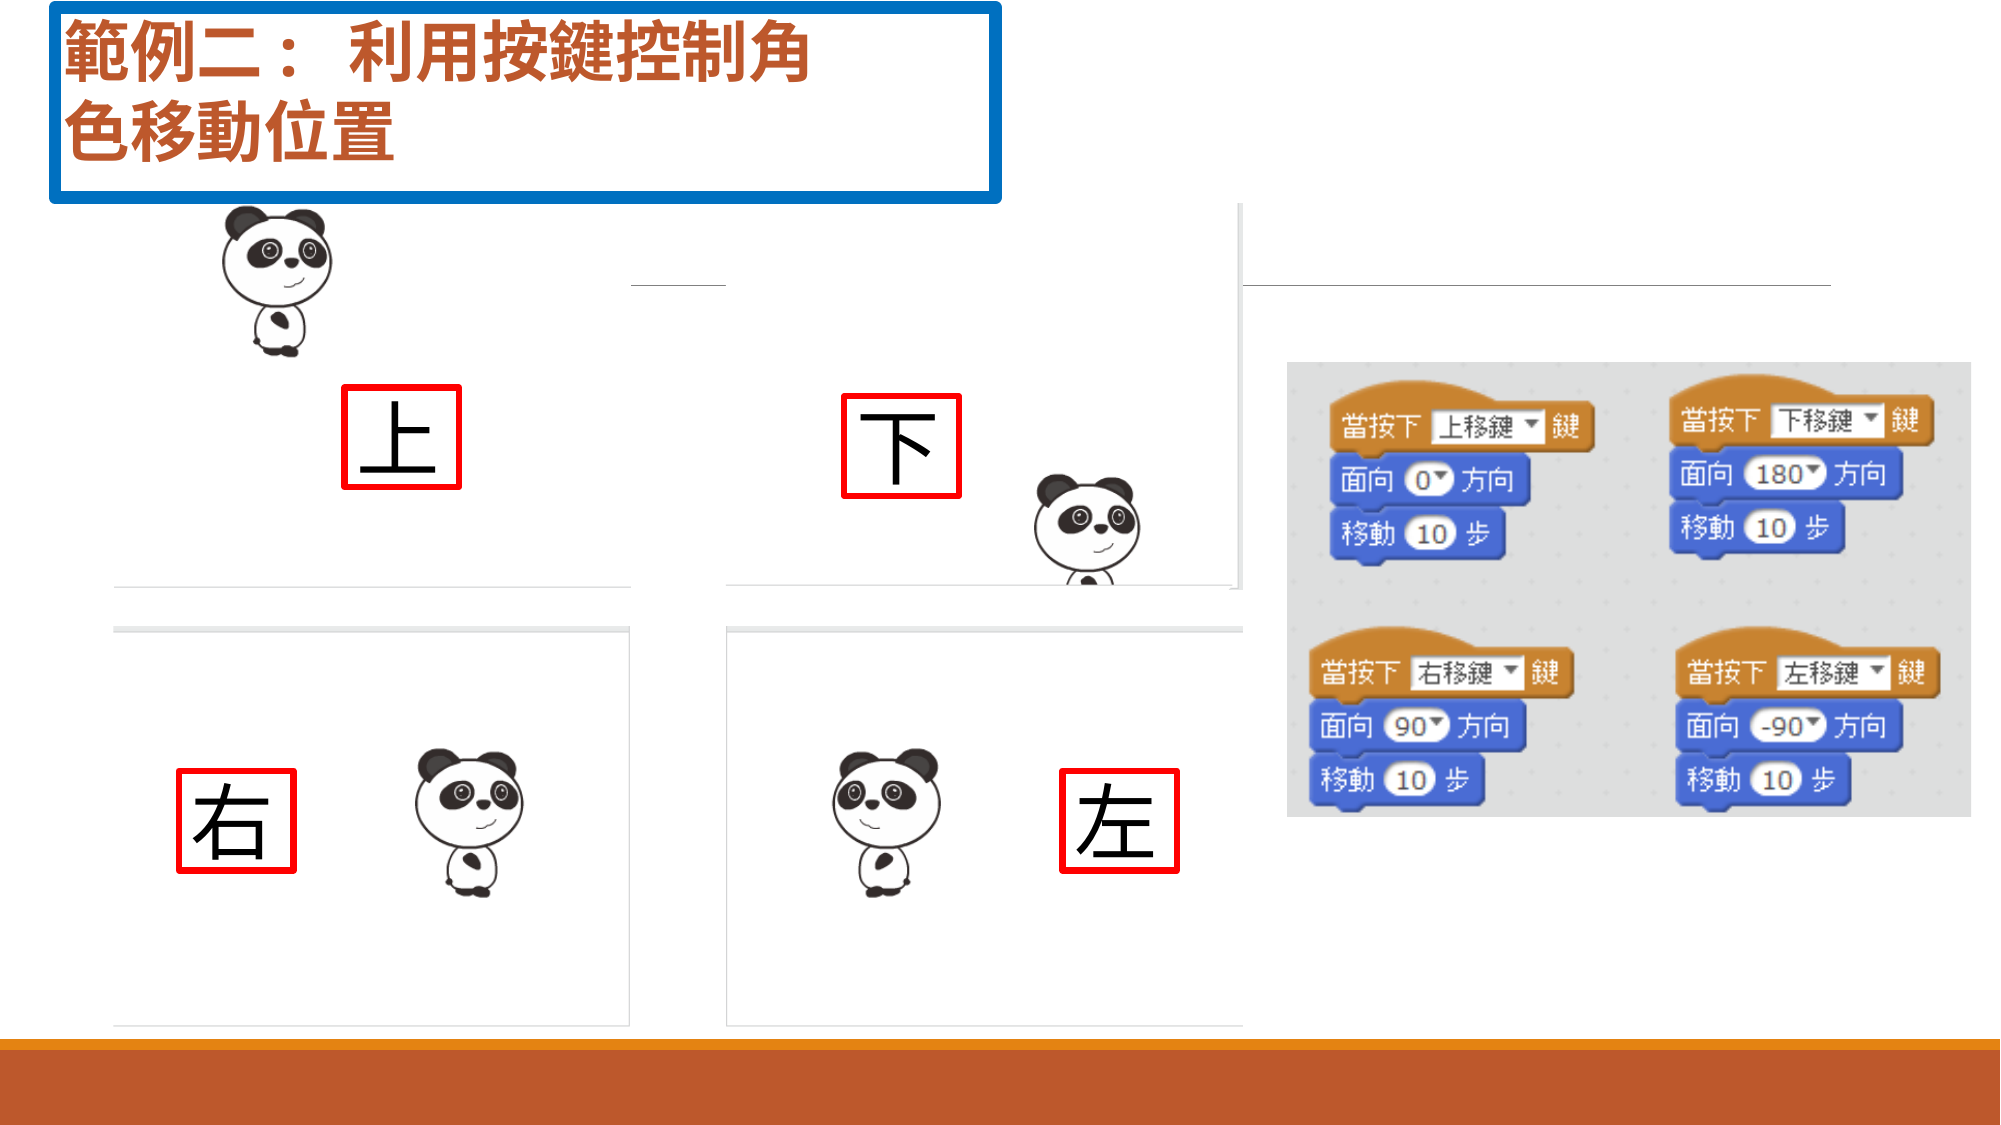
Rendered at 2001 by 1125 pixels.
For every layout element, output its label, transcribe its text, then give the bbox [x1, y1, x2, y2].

text_box [113, 626, 631, 1032]
text_box [725, 626, 1243, 1032]
text_box [725, 203, 1243, 590]
text_box 上 [344, 387, 459, 487]
text_box [1287, 362, 1972, 817]
text_box 左 [1062, 770, 1177, 871]
text_box 右 [178, 770, 294, 871]
text_box 下 [844, 396, 959, 496]
title 範例二: 利用按鍵控制角色移動位置 [54, 7, 996, 198]
text_box [114, 198, 631, 590]
